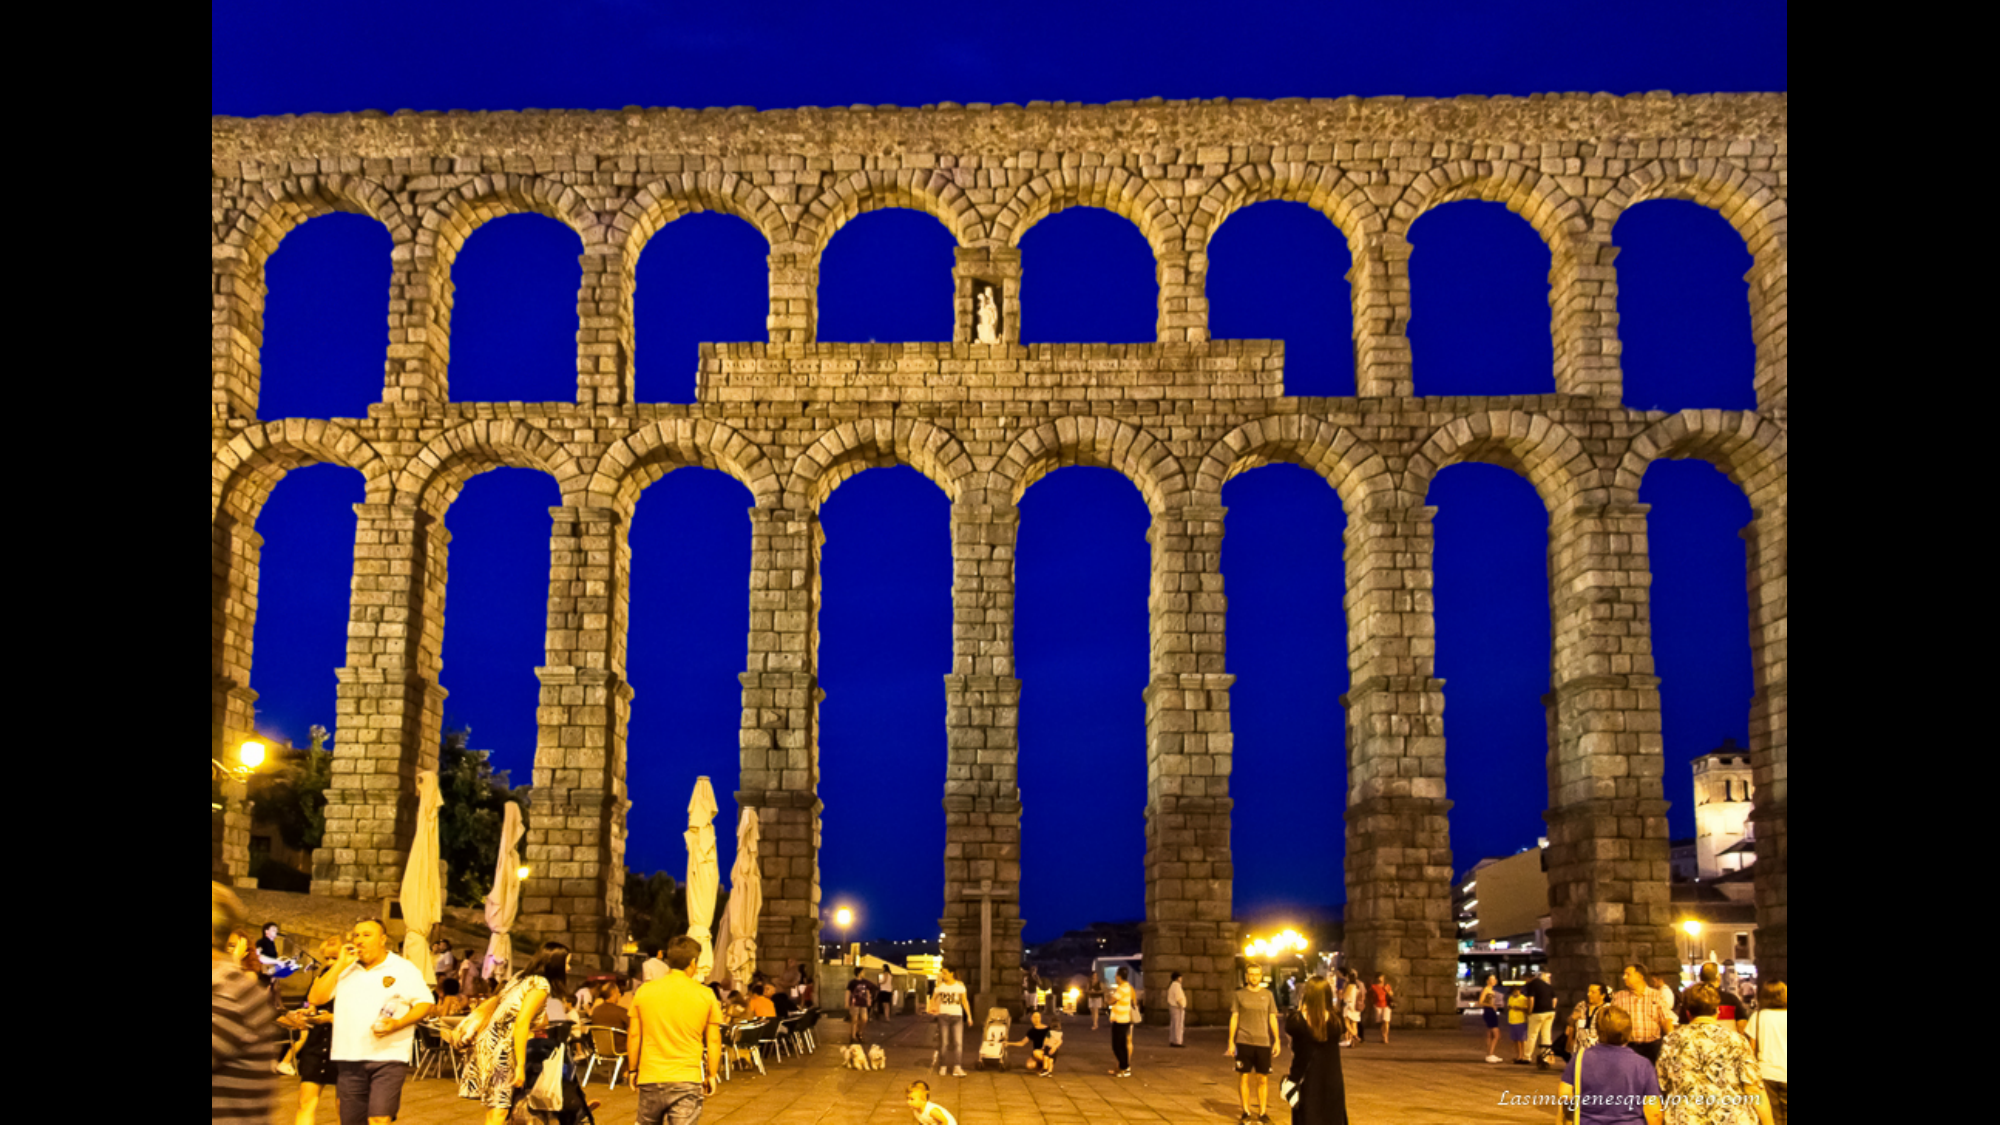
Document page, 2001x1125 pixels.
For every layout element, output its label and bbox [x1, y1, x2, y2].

picture [212, 0, 1787, 1125]
